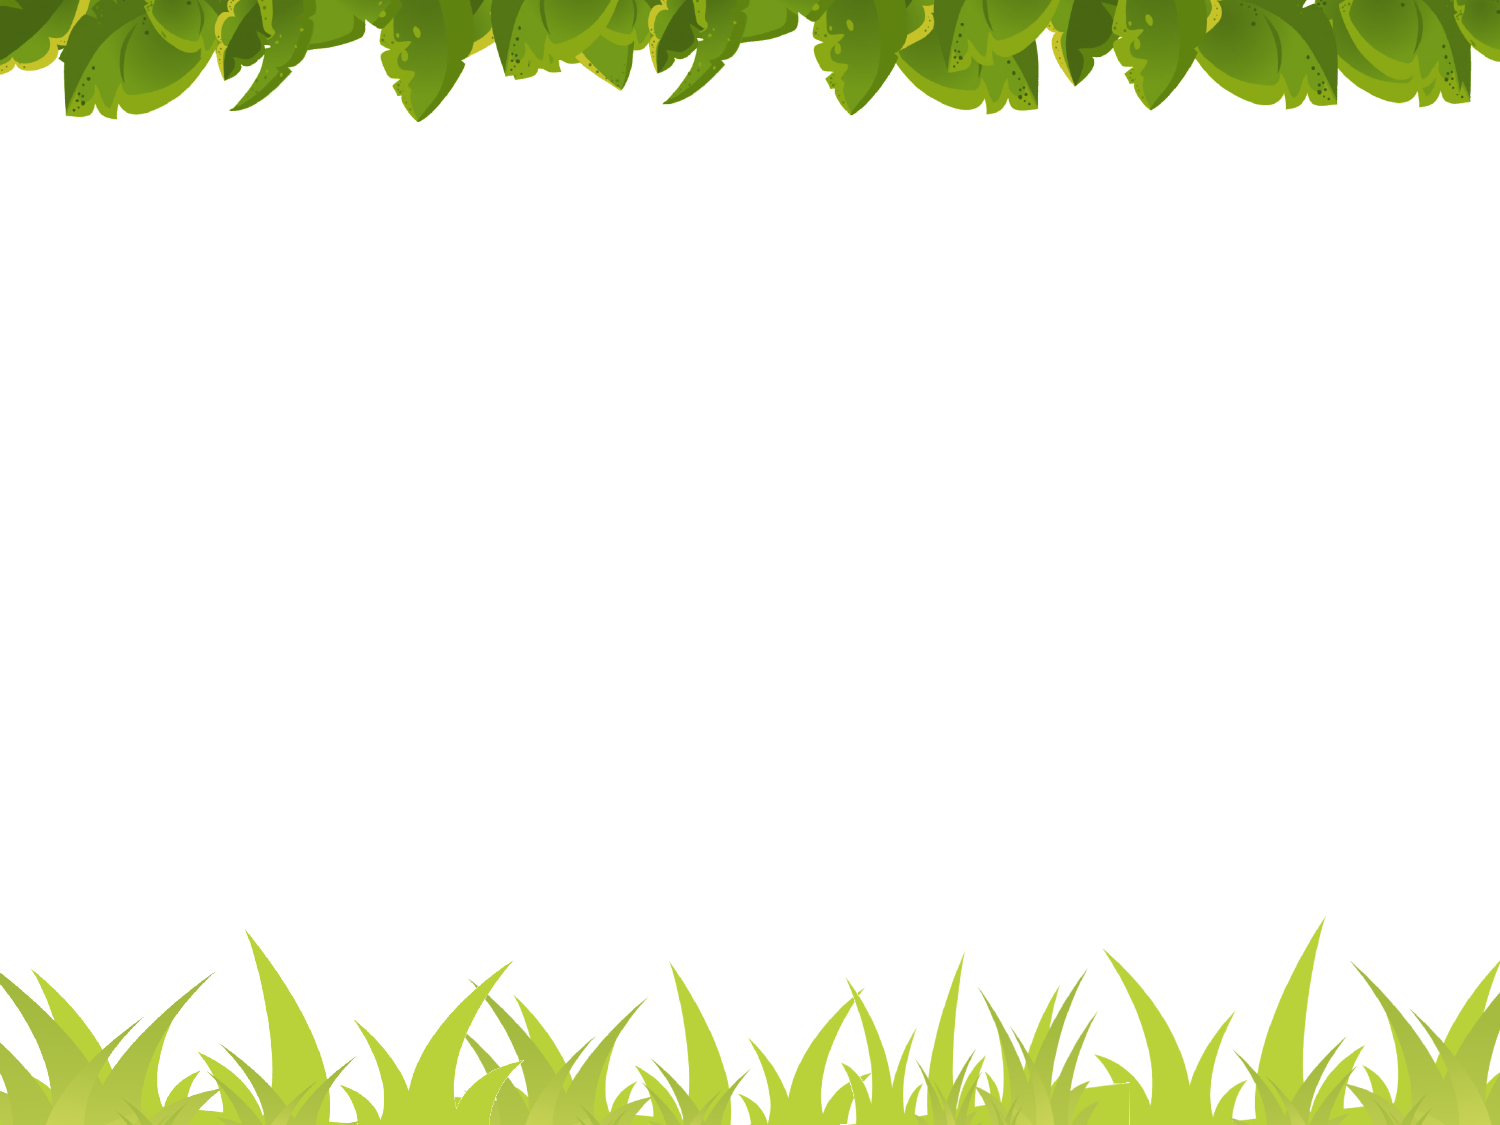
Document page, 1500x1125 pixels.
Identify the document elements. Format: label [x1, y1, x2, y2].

text_box [0, 916, 1500, 1125]
picture [0, 0, 1500, 122]
